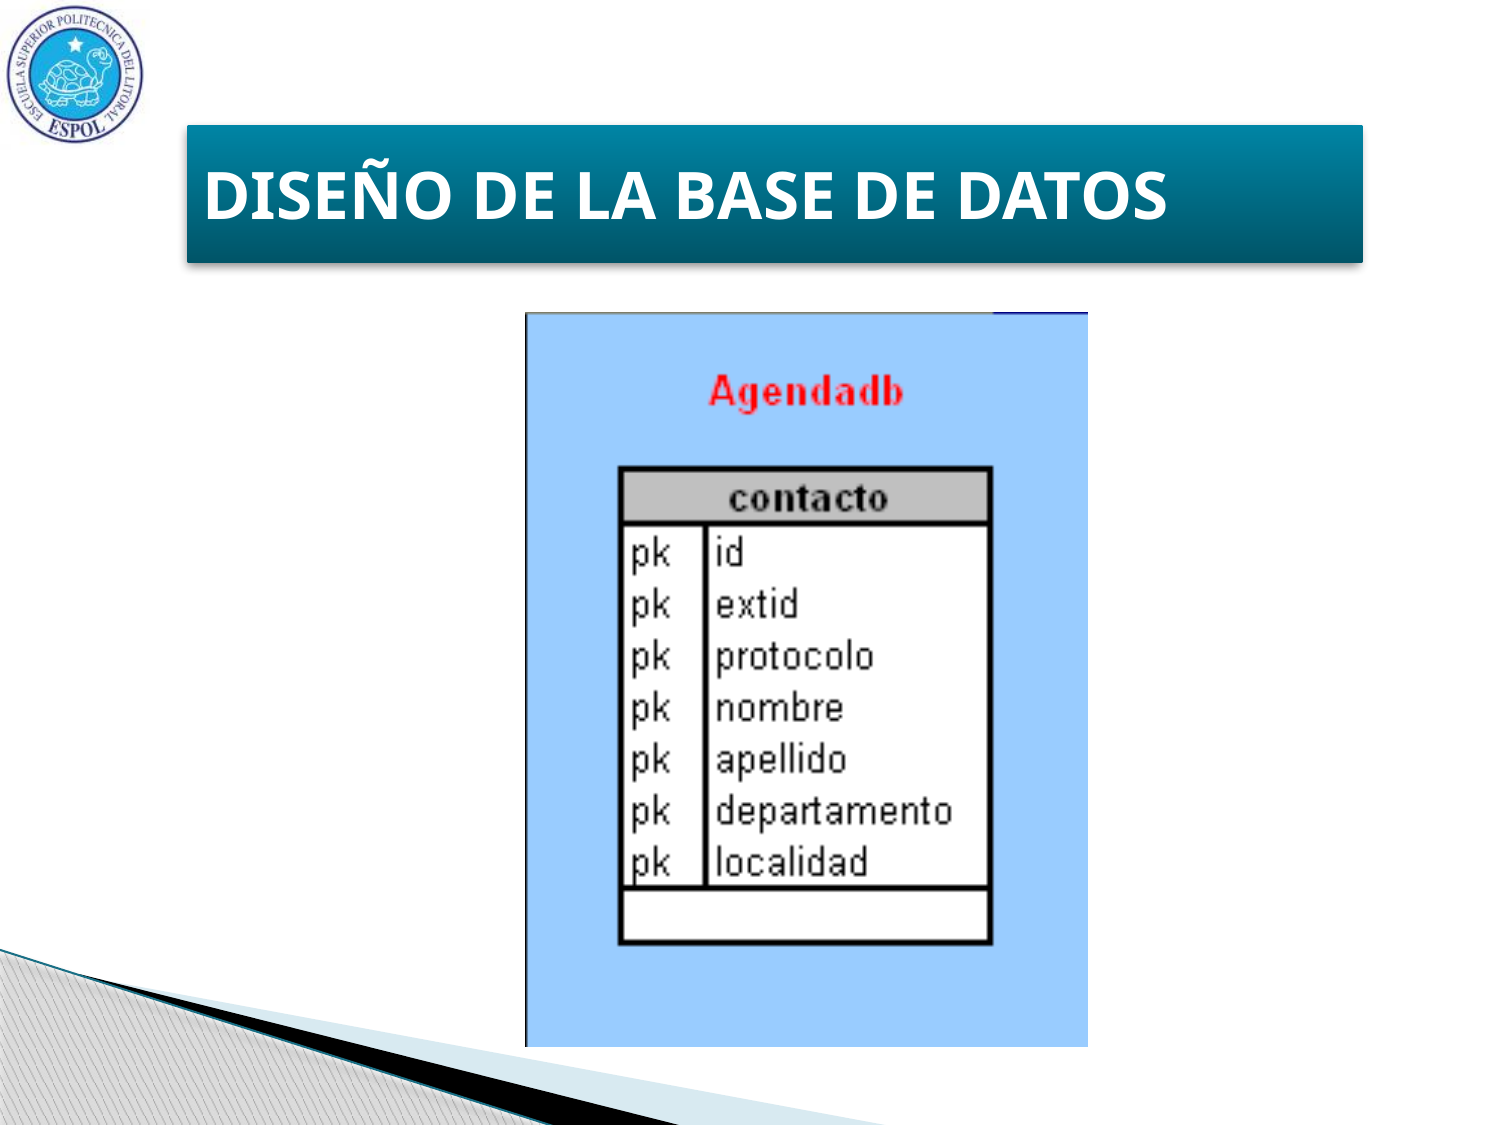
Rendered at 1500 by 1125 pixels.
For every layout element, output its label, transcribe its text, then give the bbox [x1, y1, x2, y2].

title DISEÑO DE LA BASE DE DATOS [187, 125, 1363, 263]
picture [524, 312, 1088, 1047]
picture [0, 0, 151, 151]
